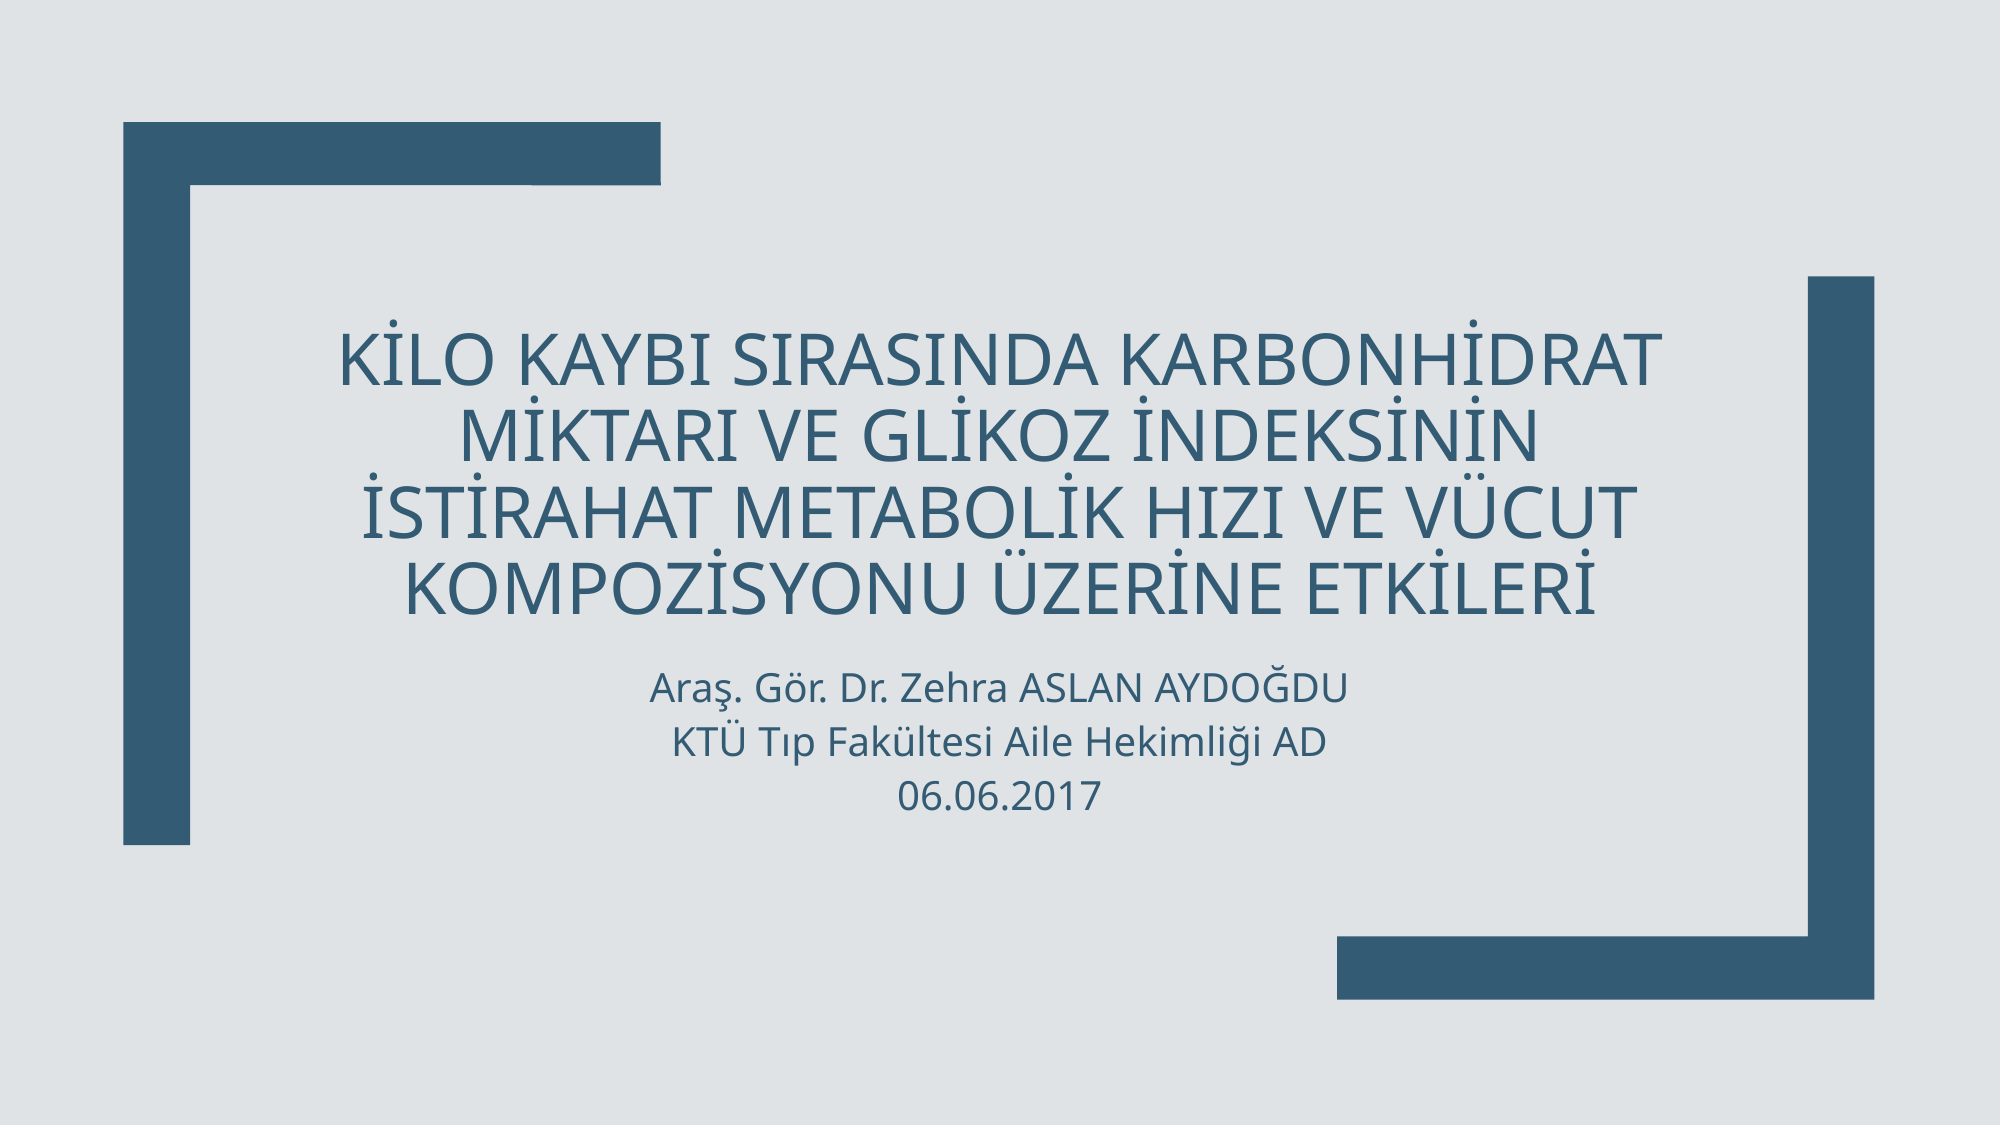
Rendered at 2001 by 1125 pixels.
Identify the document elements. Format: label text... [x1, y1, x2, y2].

title Kilo Kaybı Sırasında Karbonhidrat Miktarı ve Glikoz İndeksinin İstirahat Metabolik Hızı ve Vücut Kompozisyonu Üzerine Etkileri [314, 293, 1686, 638]
subtitle Araş. Gör. Dr. Zehra ASLAN AYDOĞDU KTÜ Tıp Fakültesi Aile Hekimliği AD 06.06.2017 [439, 649, 1561, 828]
